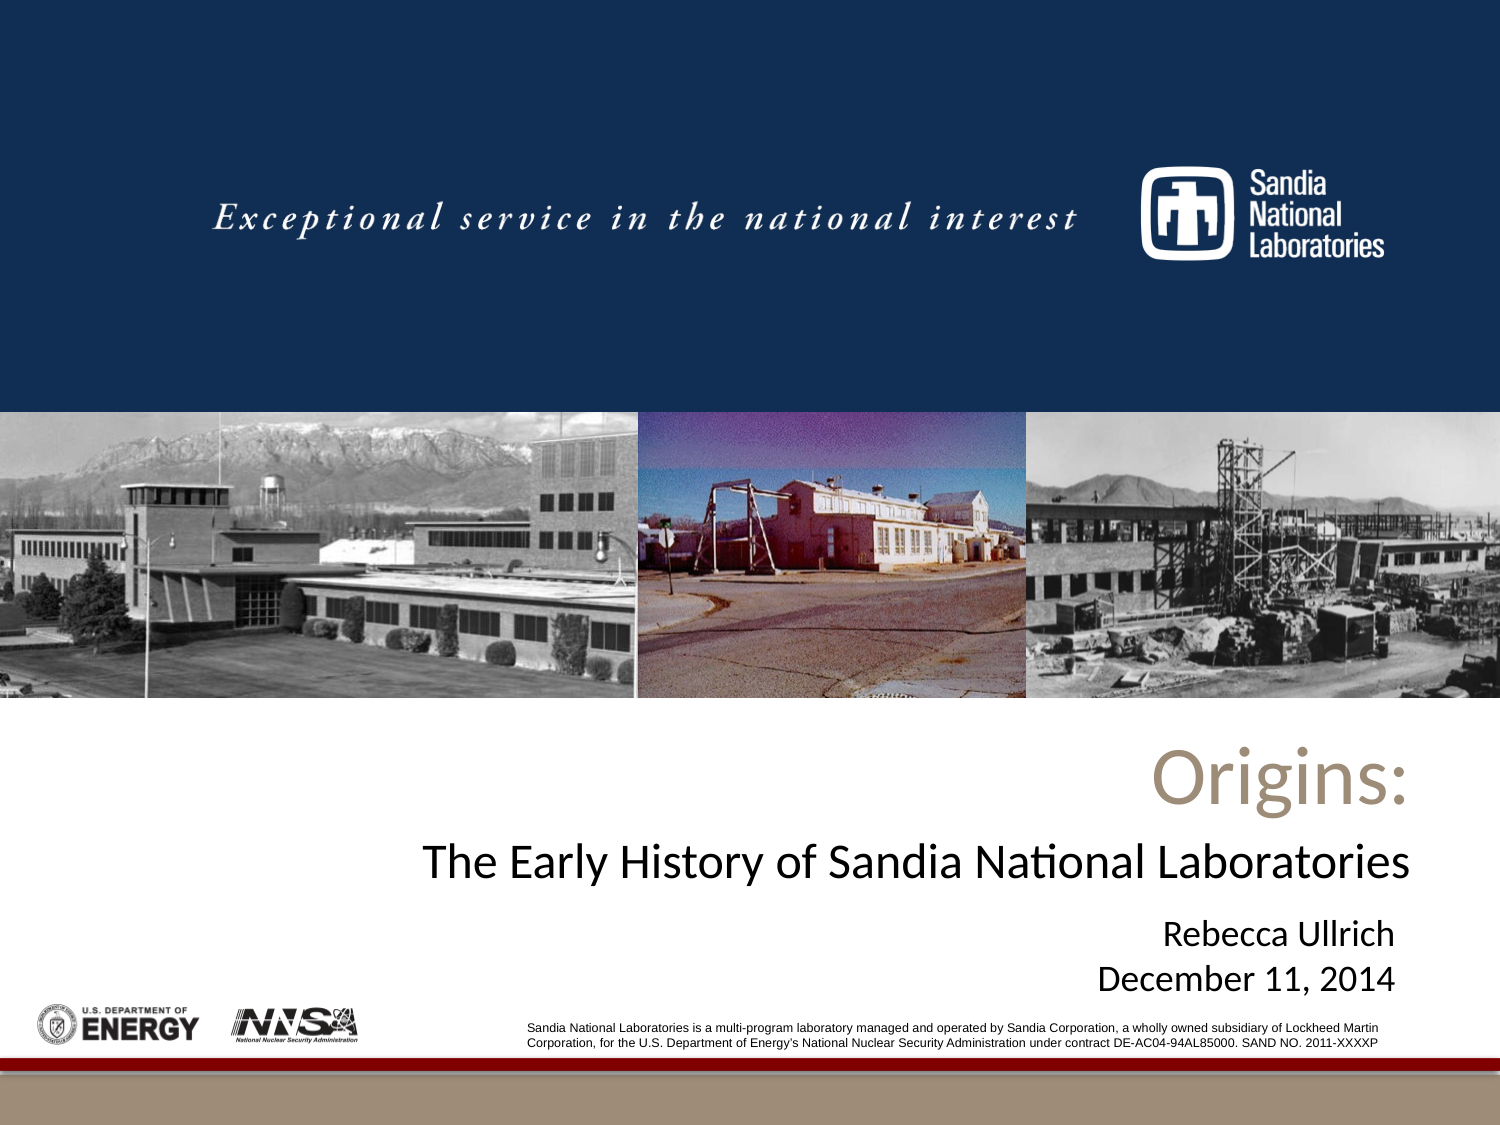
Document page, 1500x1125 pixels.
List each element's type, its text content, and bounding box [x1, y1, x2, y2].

picture [34, 1003, 203, 1045]
subtitle The Early History of Sandia National Laboratories [355, 820, 1427, 919]
picture [1137, 165, 1388, 262]
title Origins: [150, 706, 1427, 845]
text_box Rebecca Ullrich December 11, 2014 [910, 901, 1411, 1007]
picture [226, 1003, 366, 1049]
picture [0, 411, 1500, 698]
picture [201, 194, 1087, 245]
